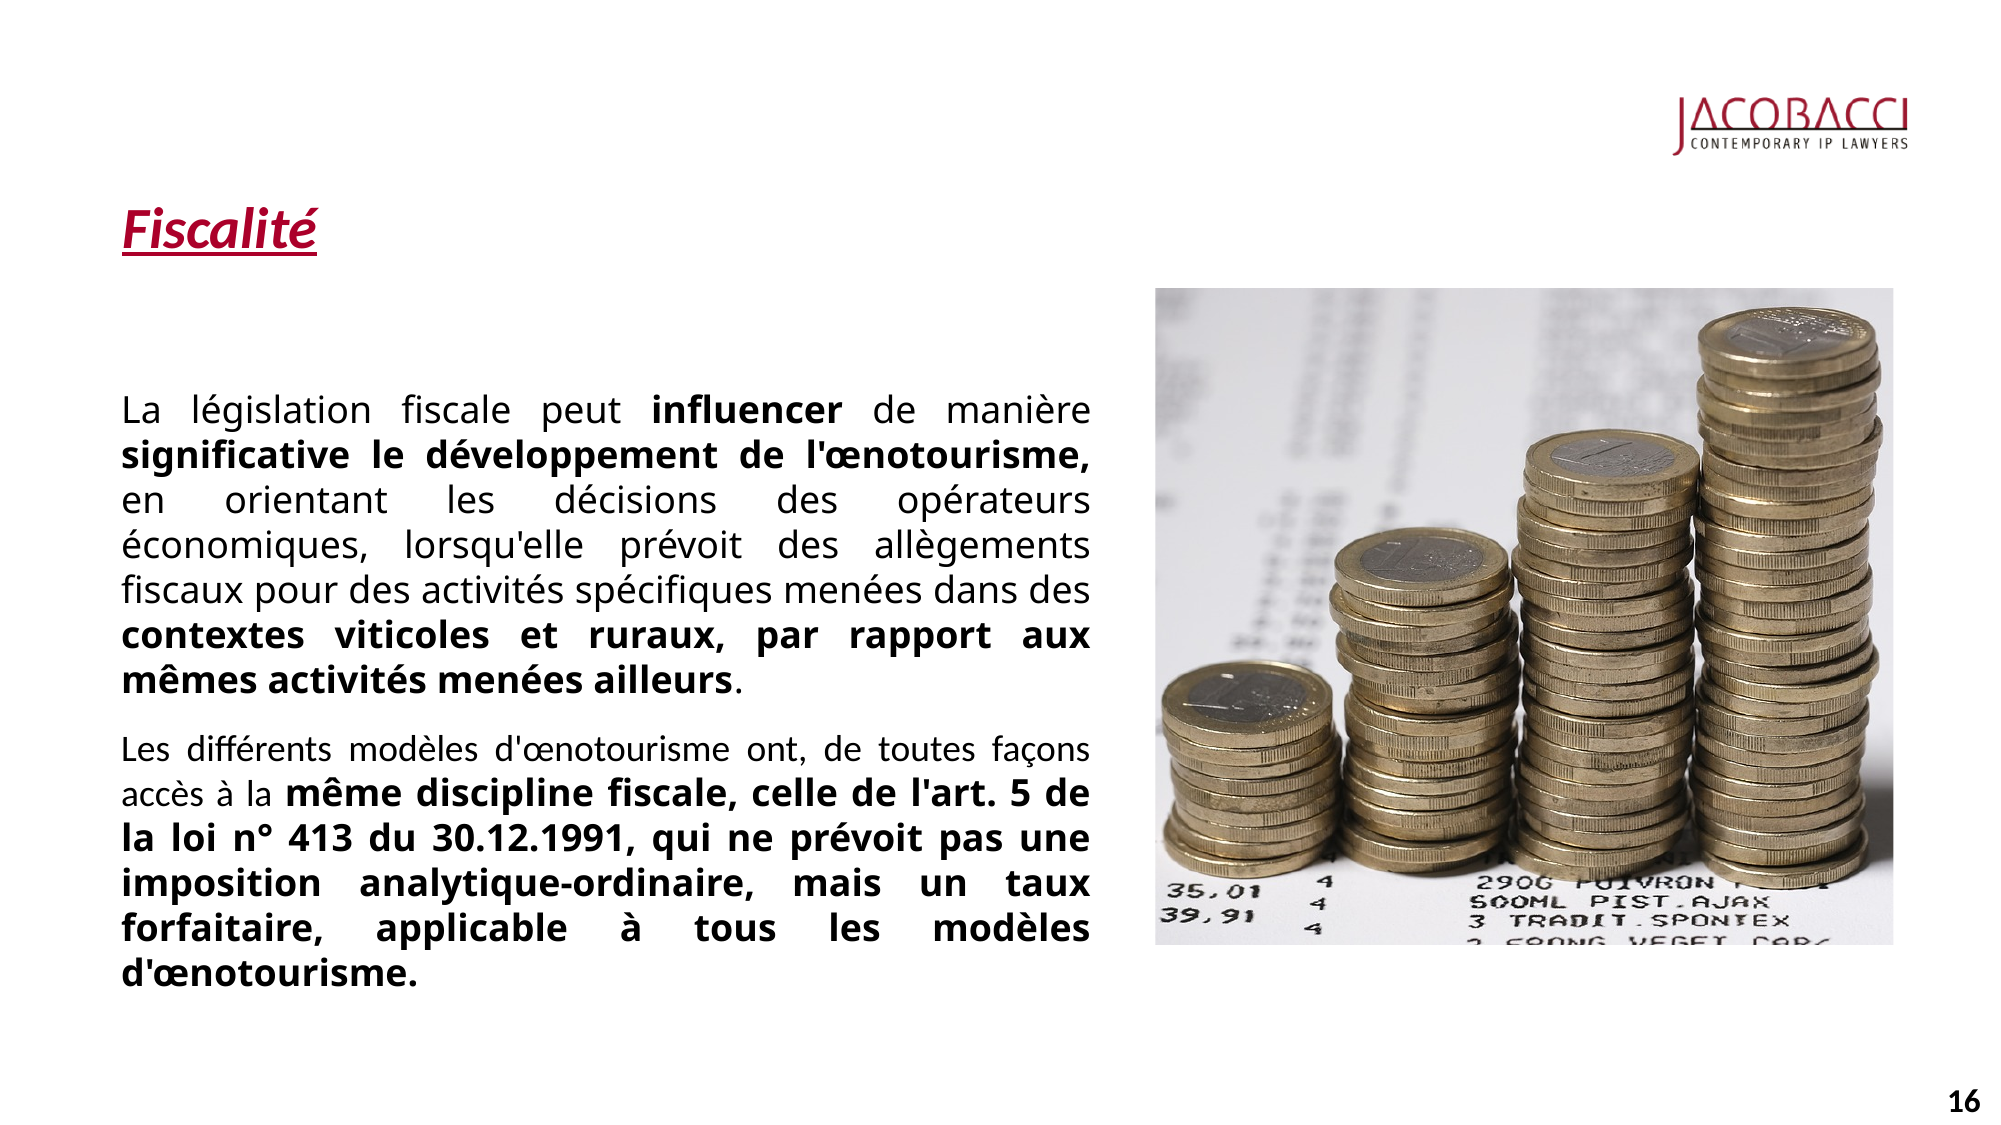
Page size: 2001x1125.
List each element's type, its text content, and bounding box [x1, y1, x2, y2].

text_box 16 [1927, 1071, 2000, 1125]
text_box Fiscalité [107, 182, 333, 268]
picture [1155, 288, 1894, 945]
text_box La législation fiscale peut influencer de manière significative le développement de l'œnotourisme, en orientant les décisions des opérateurs économiques, lorsqu'elle prévoit des allègements fiscaux pour des activités spécifiques menées dans des contextes viticoles et ruraux, par rapport aux mêmes activités menées ailleurs. [106, 378, 1107, 709]
picture [1672, 95, 1908, 156]
text_box Les différents modèles d'œnotourisme ont, de toutes façons accès à la même discipline fiscale, celle de l'art. 5 de la loi n° 413 du 30.12.1991, qui ne prévoit pas une imposition analytique-ordinaire, mais un taux forfaitaire, applicable à tous les modèles d'œnotourisme. [106, 716, 1107, 1002]
